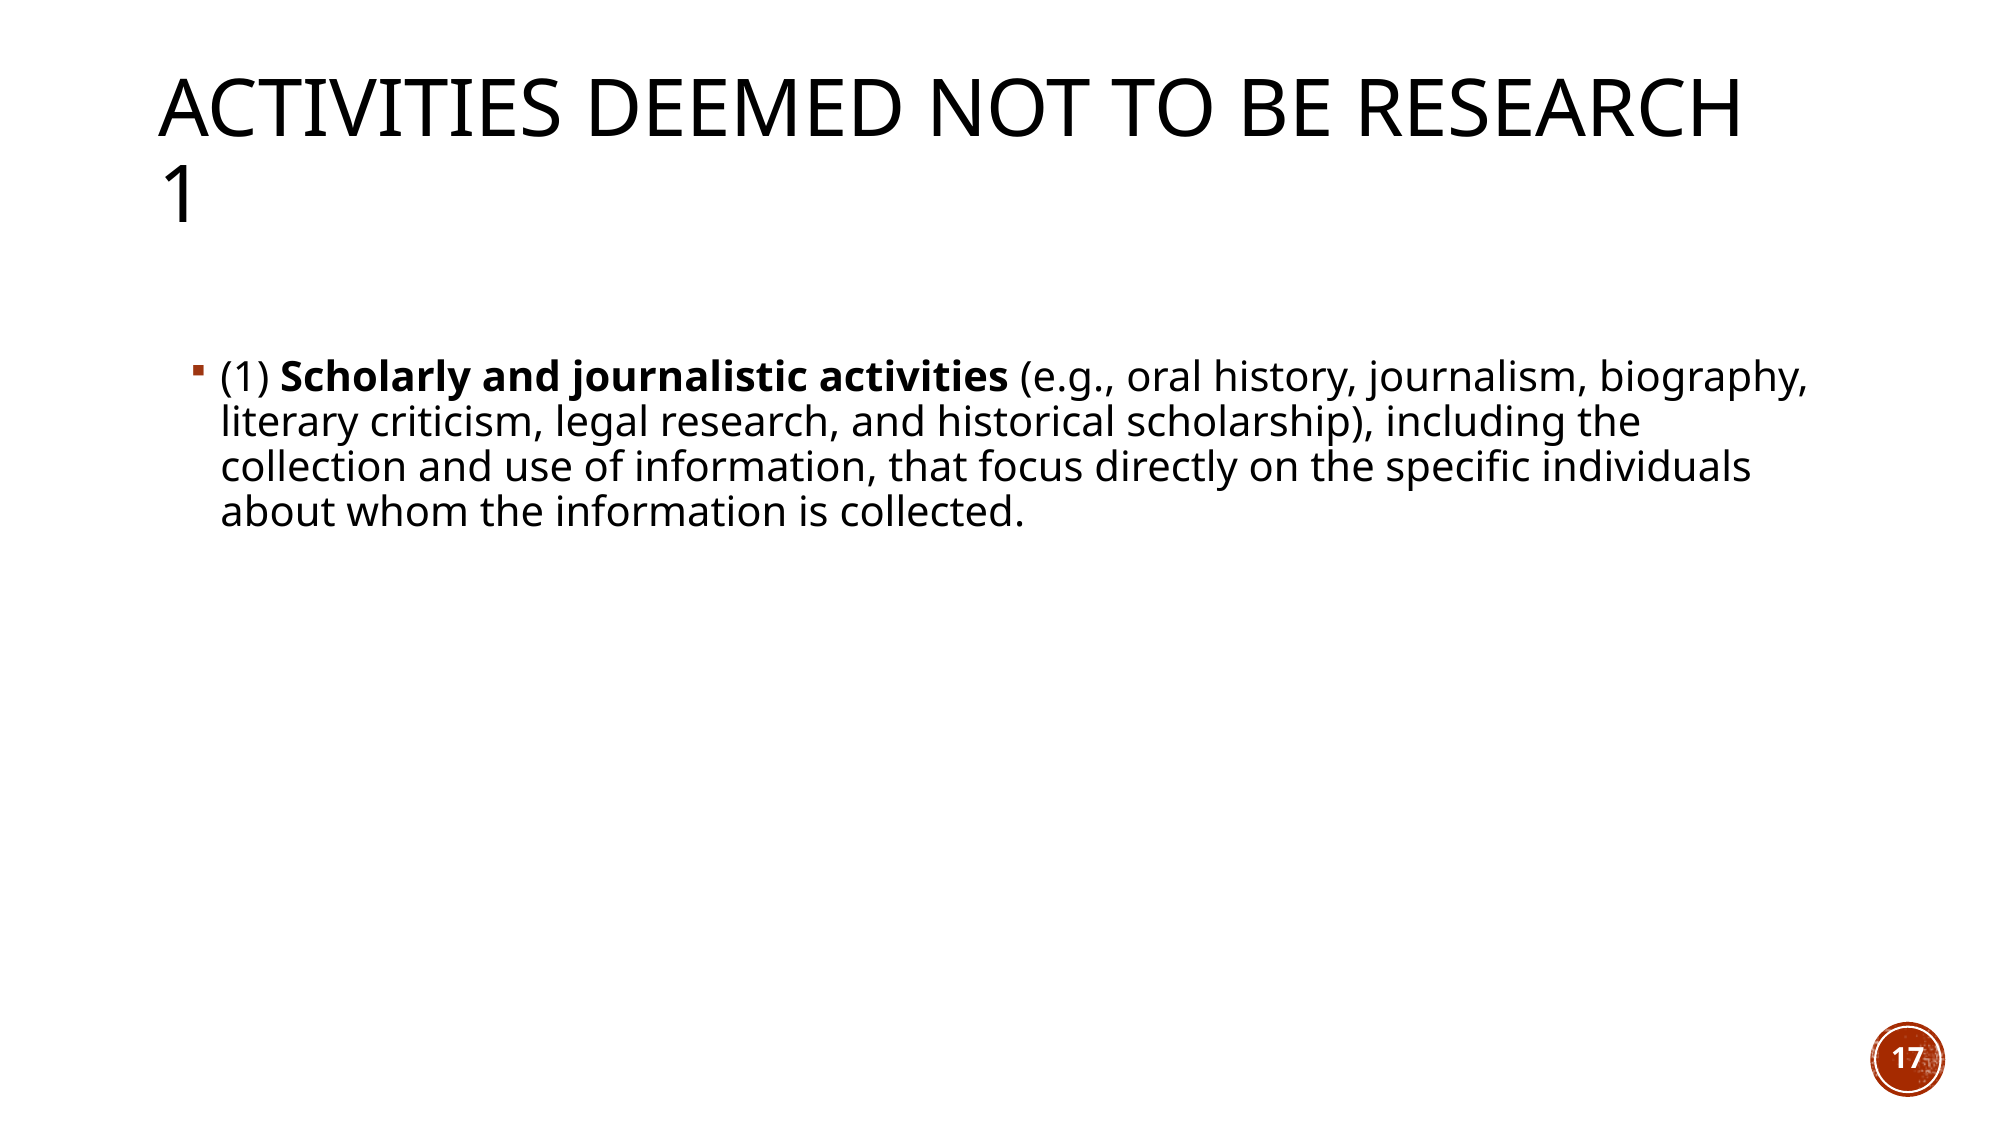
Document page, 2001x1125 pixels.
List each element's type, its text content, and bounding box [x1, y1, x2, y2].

title Activities Deemed Not to be Research 1 [143, 60, 1767, 248]
slide_number 17 [1855, 1028, 1961, 1089]
list (1) Scholarly and journalistic activities (e.g., oral history, journalism, biography, literary criticism, legal research, and historical scholarship), including the collection and use of information, that focus directly on the specific individuals about whom the information is collected. [175, 348, 1826, 1013]
